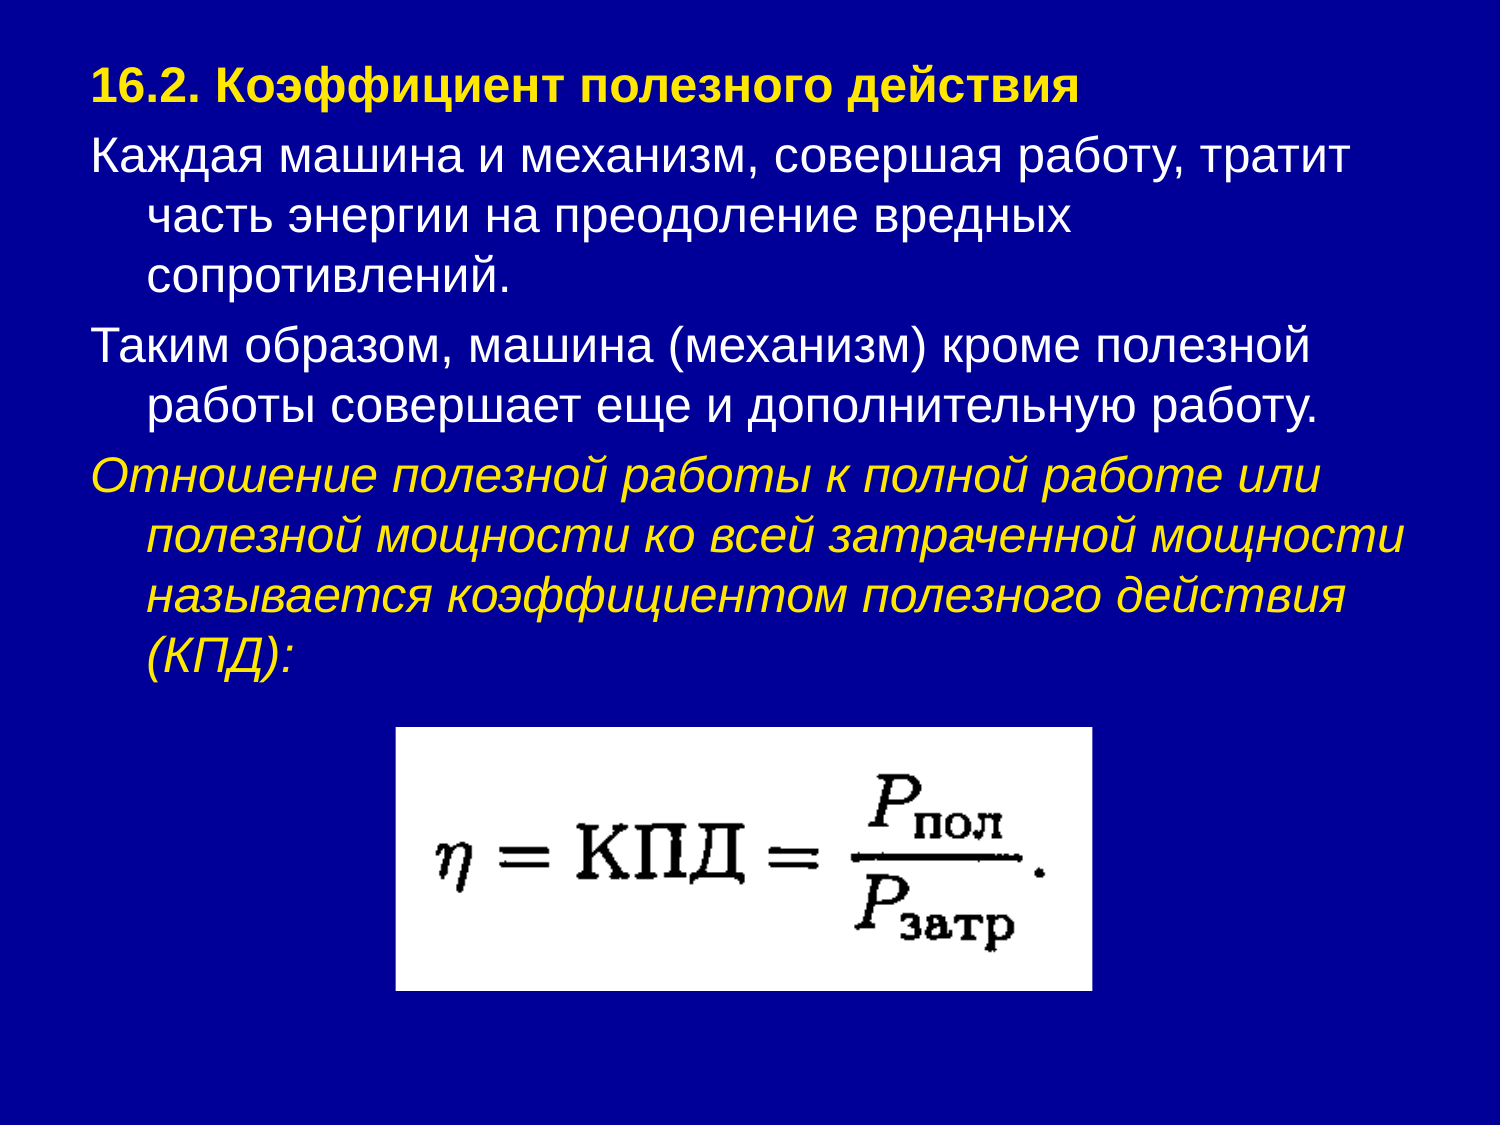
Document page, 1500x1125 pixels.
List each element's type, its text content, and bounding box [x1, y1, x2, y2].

picture [395, 727, 1093, 991]
list 16.2. Коэффициент полезного действия Каждая машина и механизм, совершая работу, тратит часть энергии на преодоление вредных сопротивлений. Таким образом, машина (механизм) кроме полезной работы совершает еще и дополнительную работу. Отношение полезной работы к полной работе или полезной мощности ко всей затраченной мощности называется коэффициентом полезного действия (КПД): [75, 45, 1425, 1005]
